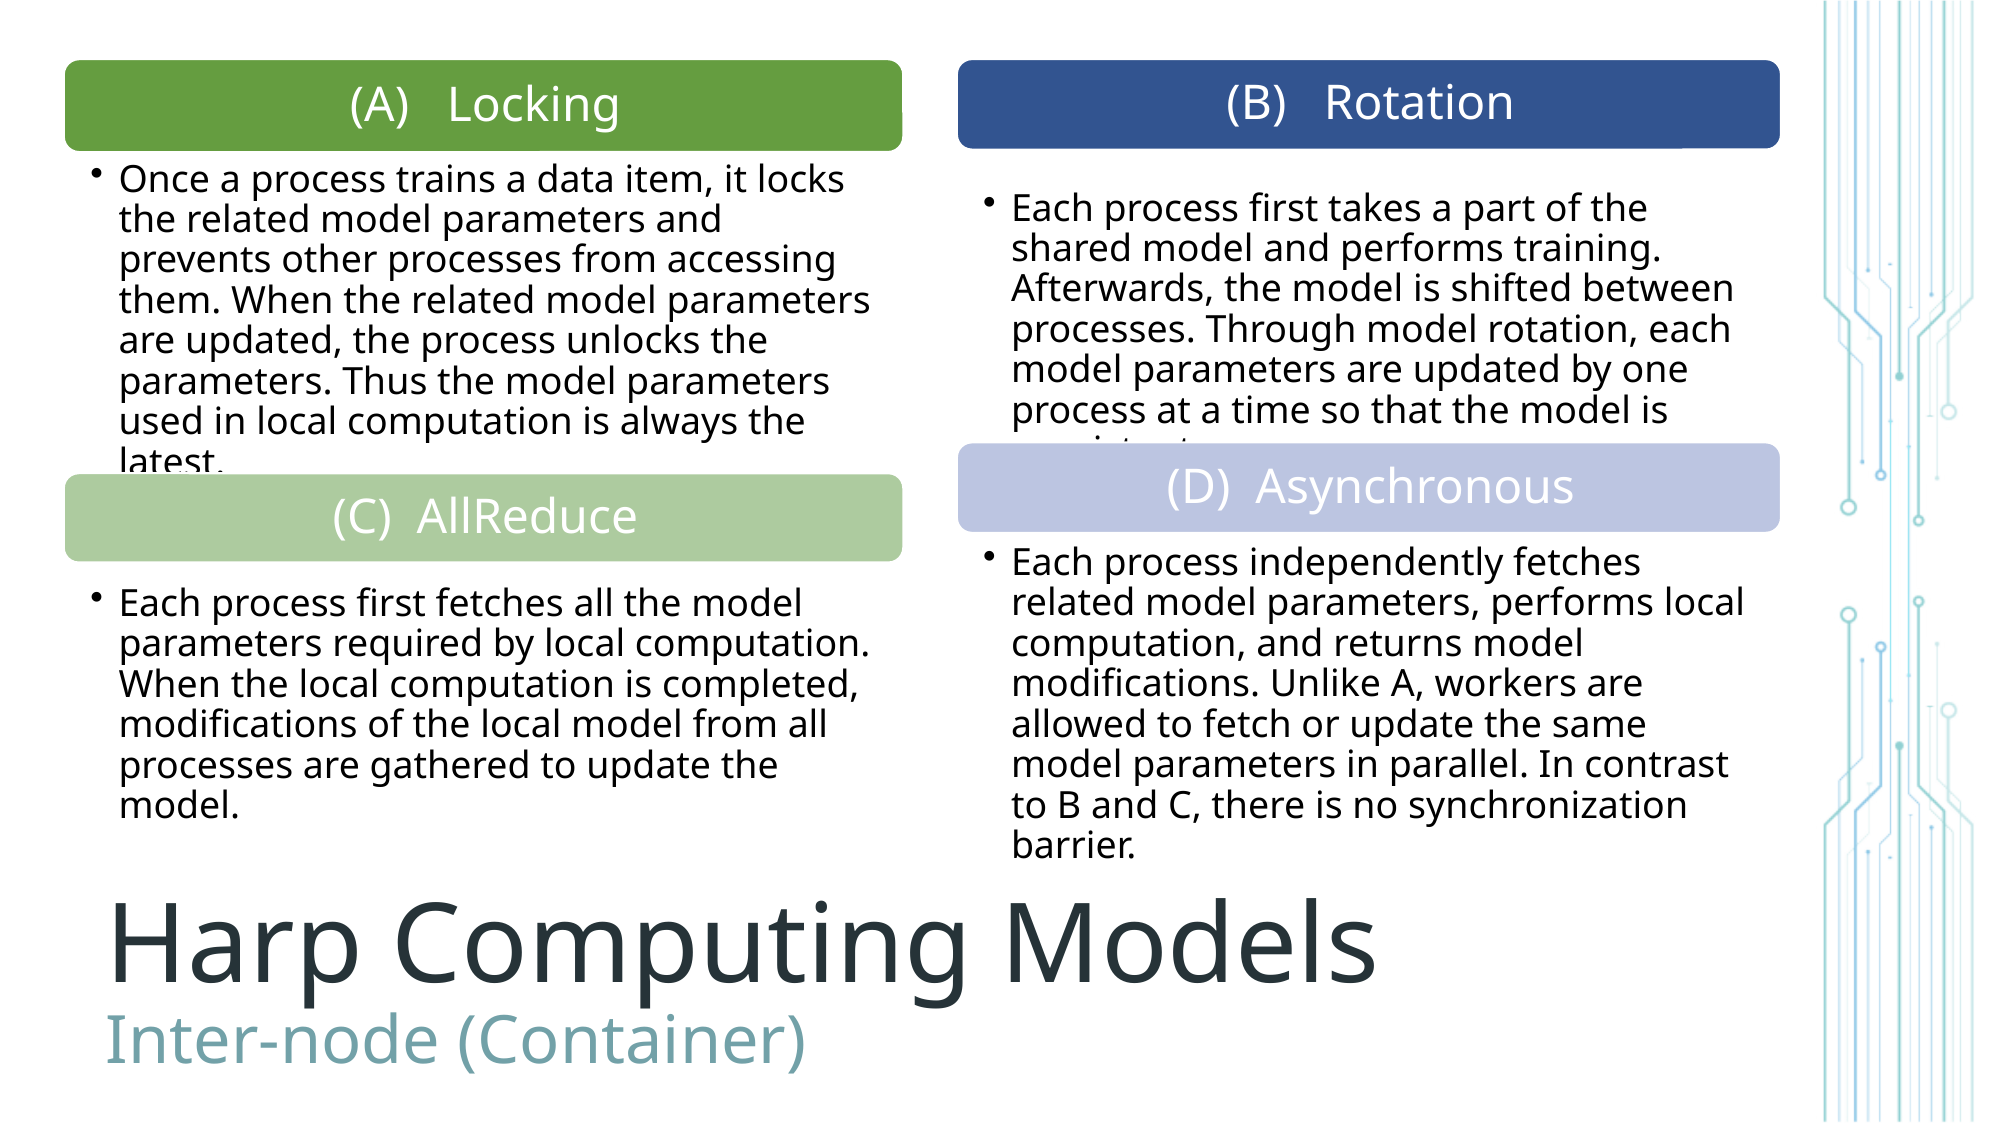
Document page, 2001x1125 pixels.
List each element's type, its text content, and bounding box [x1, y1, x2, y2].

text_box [956, 59, 1781, 836]
text_box Harp Computing Models Inter-node (Container) [90, 873, 1950, 1092]
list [63, 59, 904, 836]
